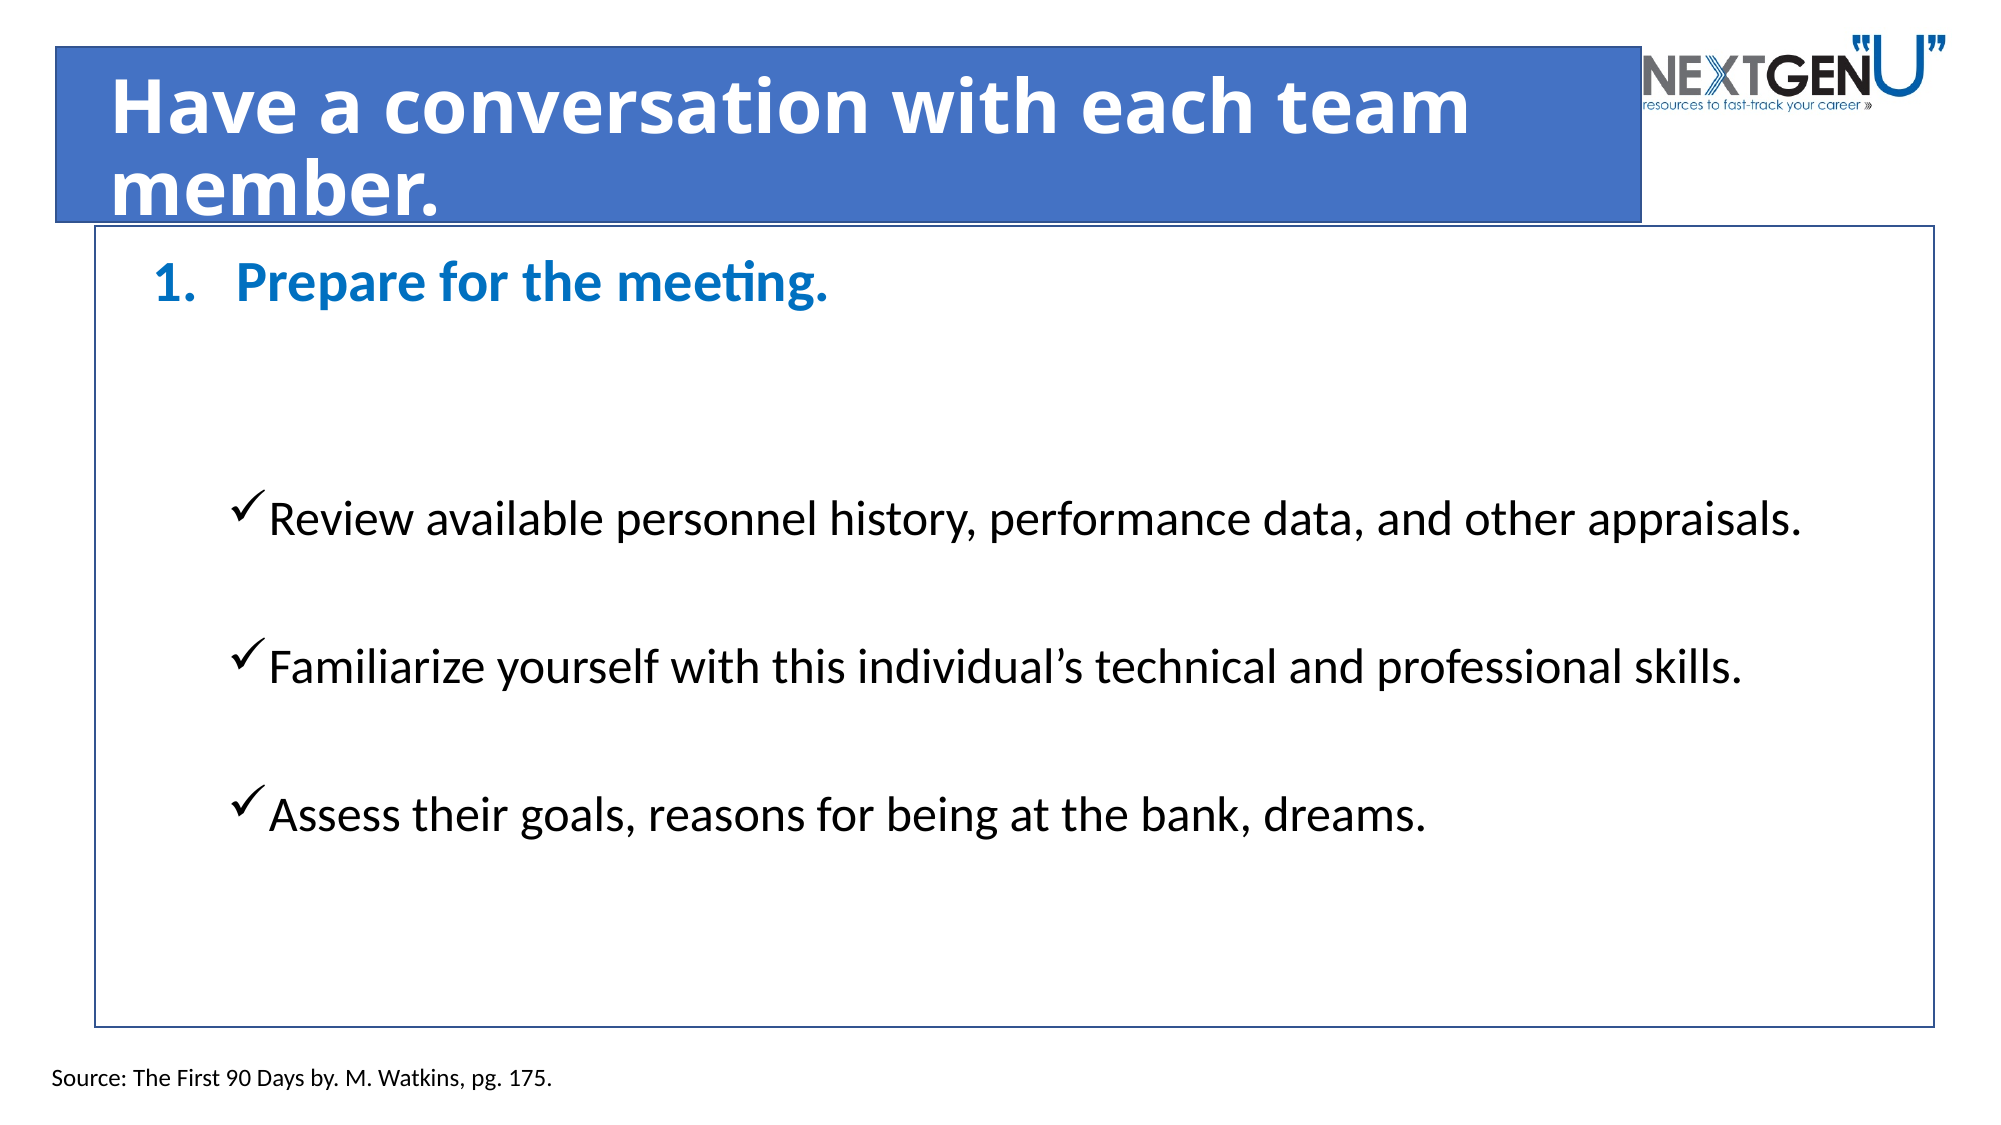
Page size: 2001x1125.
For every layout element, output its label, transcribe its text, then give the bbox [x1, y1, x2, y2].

text_box [1630, 46, 1642, 223]
text_box [94, 225, 1935, 1028]
picture [1636, 27, 1952, 119]
text_box [55, 46, 94, 223]
title Have a conversation with each team member. [94, 41, 1630, 225]
text_box Source: The First 90 Days by. M. Watkins, pg. 175. [36, 1054, 1350, 1100]
